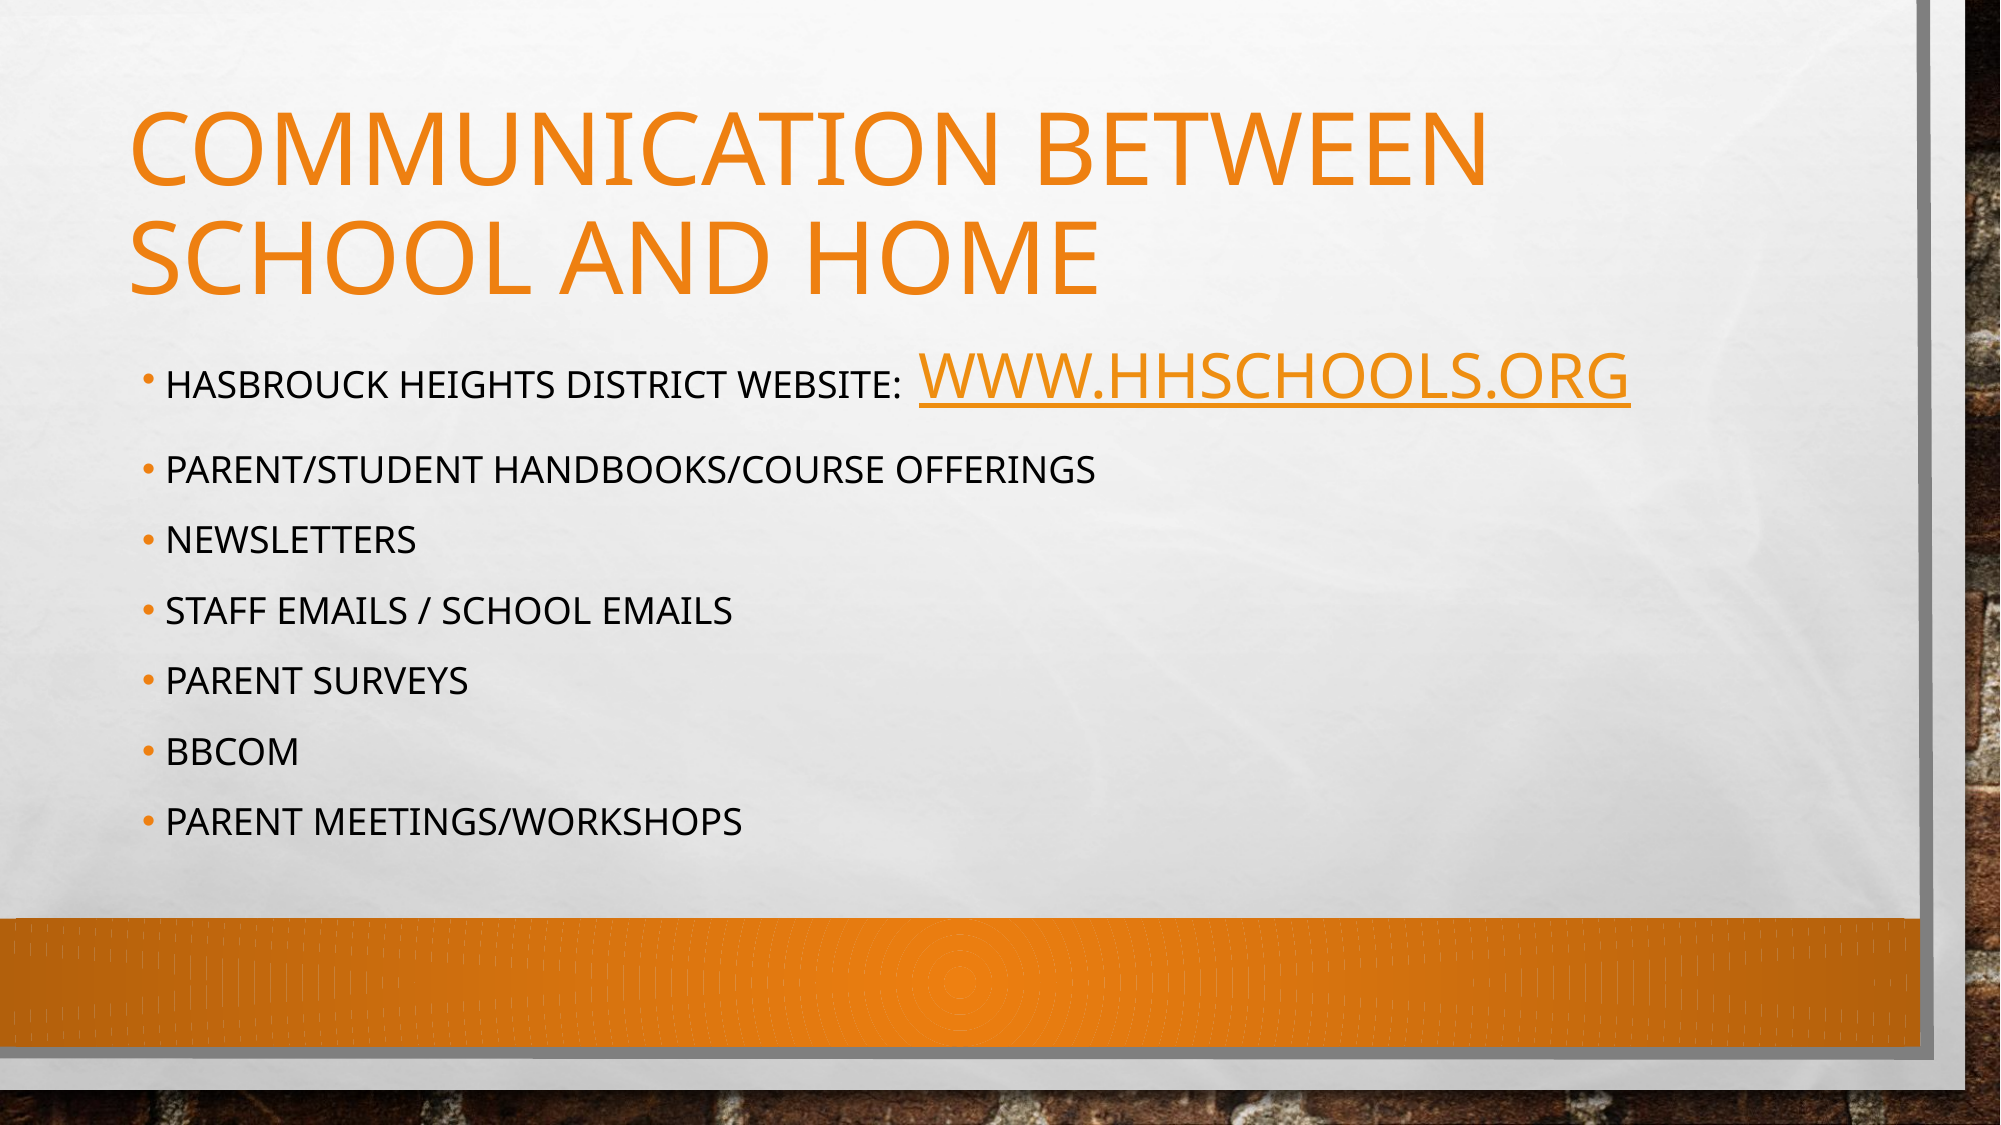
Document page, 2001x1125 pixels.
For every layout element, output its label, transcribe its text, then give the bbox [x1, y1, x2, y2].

picture [0, 0, 2001, 1125]
title COMMUNICATION BETWEEN SCHOOL AND HOME [112, 112, 1818, 302]
picture [0, 0, 1919, 918]
list HASBROUCK HEIGHTS DISTRICT WEBSITE: WWW.HHSCHOOLS.ORG PARENT/STUDENT HANDBOOKS/COURSE OFFERINGS NEWSLETTERS STAFF EMAILS / SCHOOL EMAILS PARENT SURVEYS BBCOM PARENT MEETINGS/WORKSHOPS [112, 323, 1818, 923]
